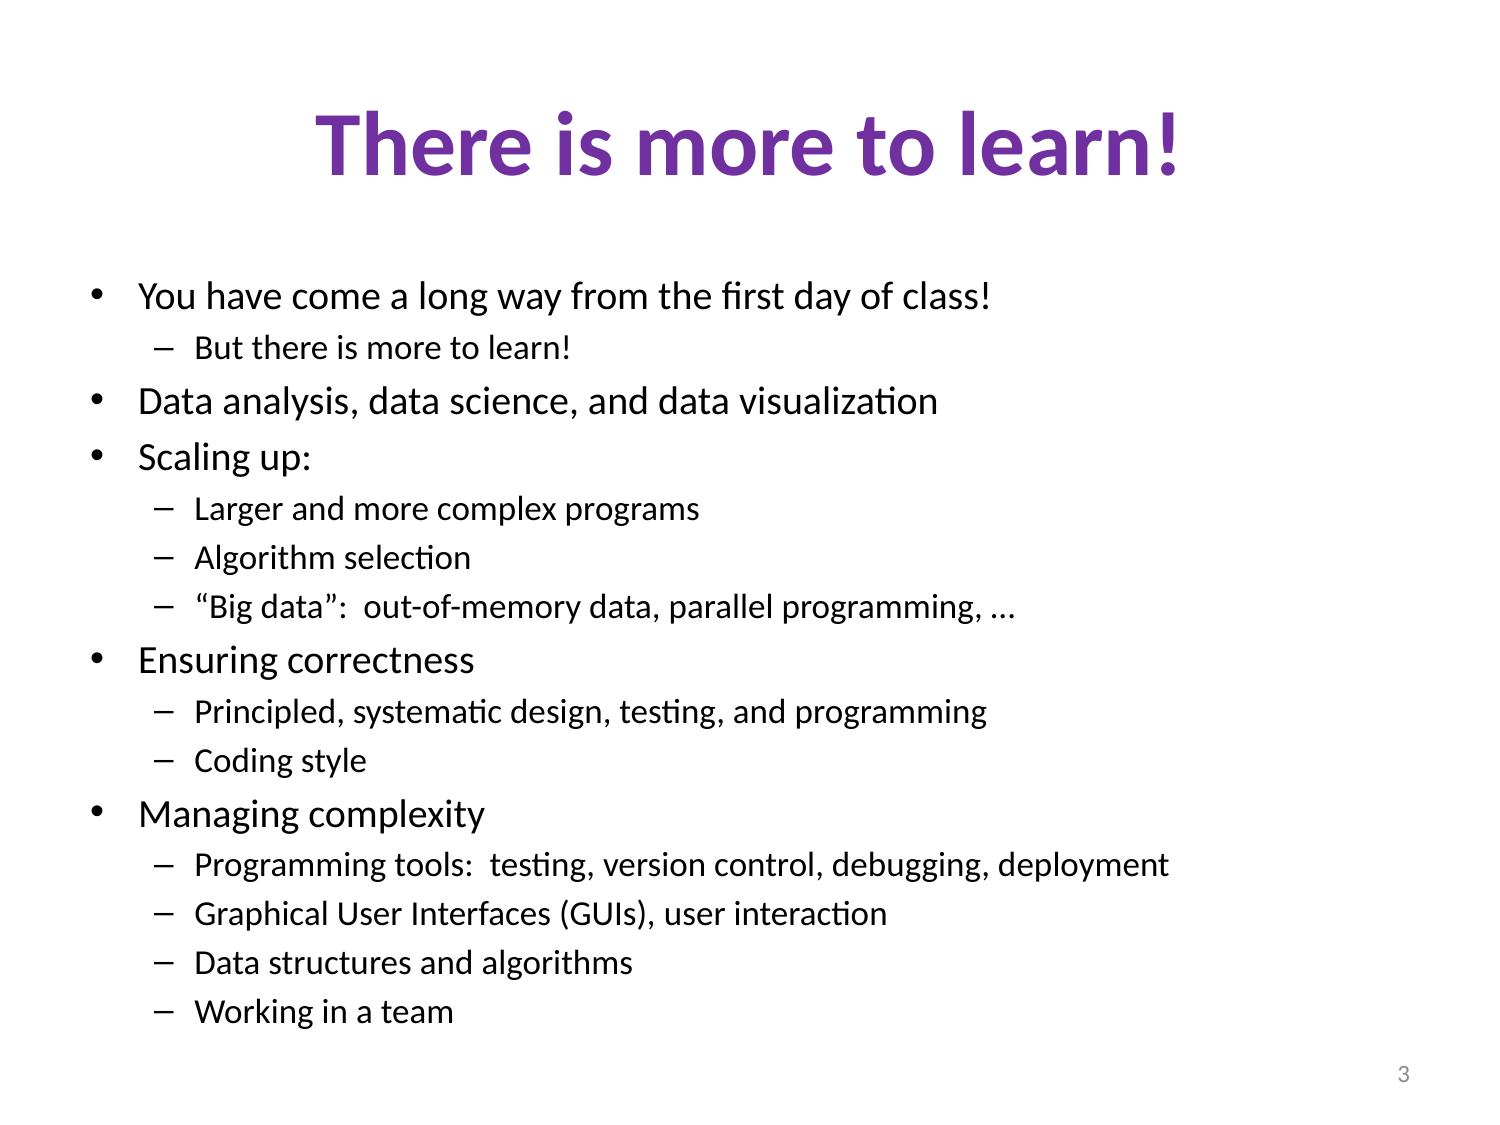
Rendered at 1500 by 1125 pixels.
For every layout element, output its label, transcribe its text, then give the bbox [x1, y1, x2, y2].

slide_number 3 [1074, 1042, 1425, 1103]
list You have come a long way from the first day of class! But there is more to learn! Data analysis, data science, and data visualization Scaling up: Larger and more complex programs Algorithm selection “Big data”: out-of-memory data, parallel programming, … Ensuring correctness Principled, systematic design, testing, and programming Coding style Managing complexity Programming tools: testing, version control, debugging, deployment Graphical User Interfaces (GUIs), user interaction Data structures and algorithms Working in a team [75, 262, 1425, 1043]
title There is more to learn! [75, 45, 1425, 233]
